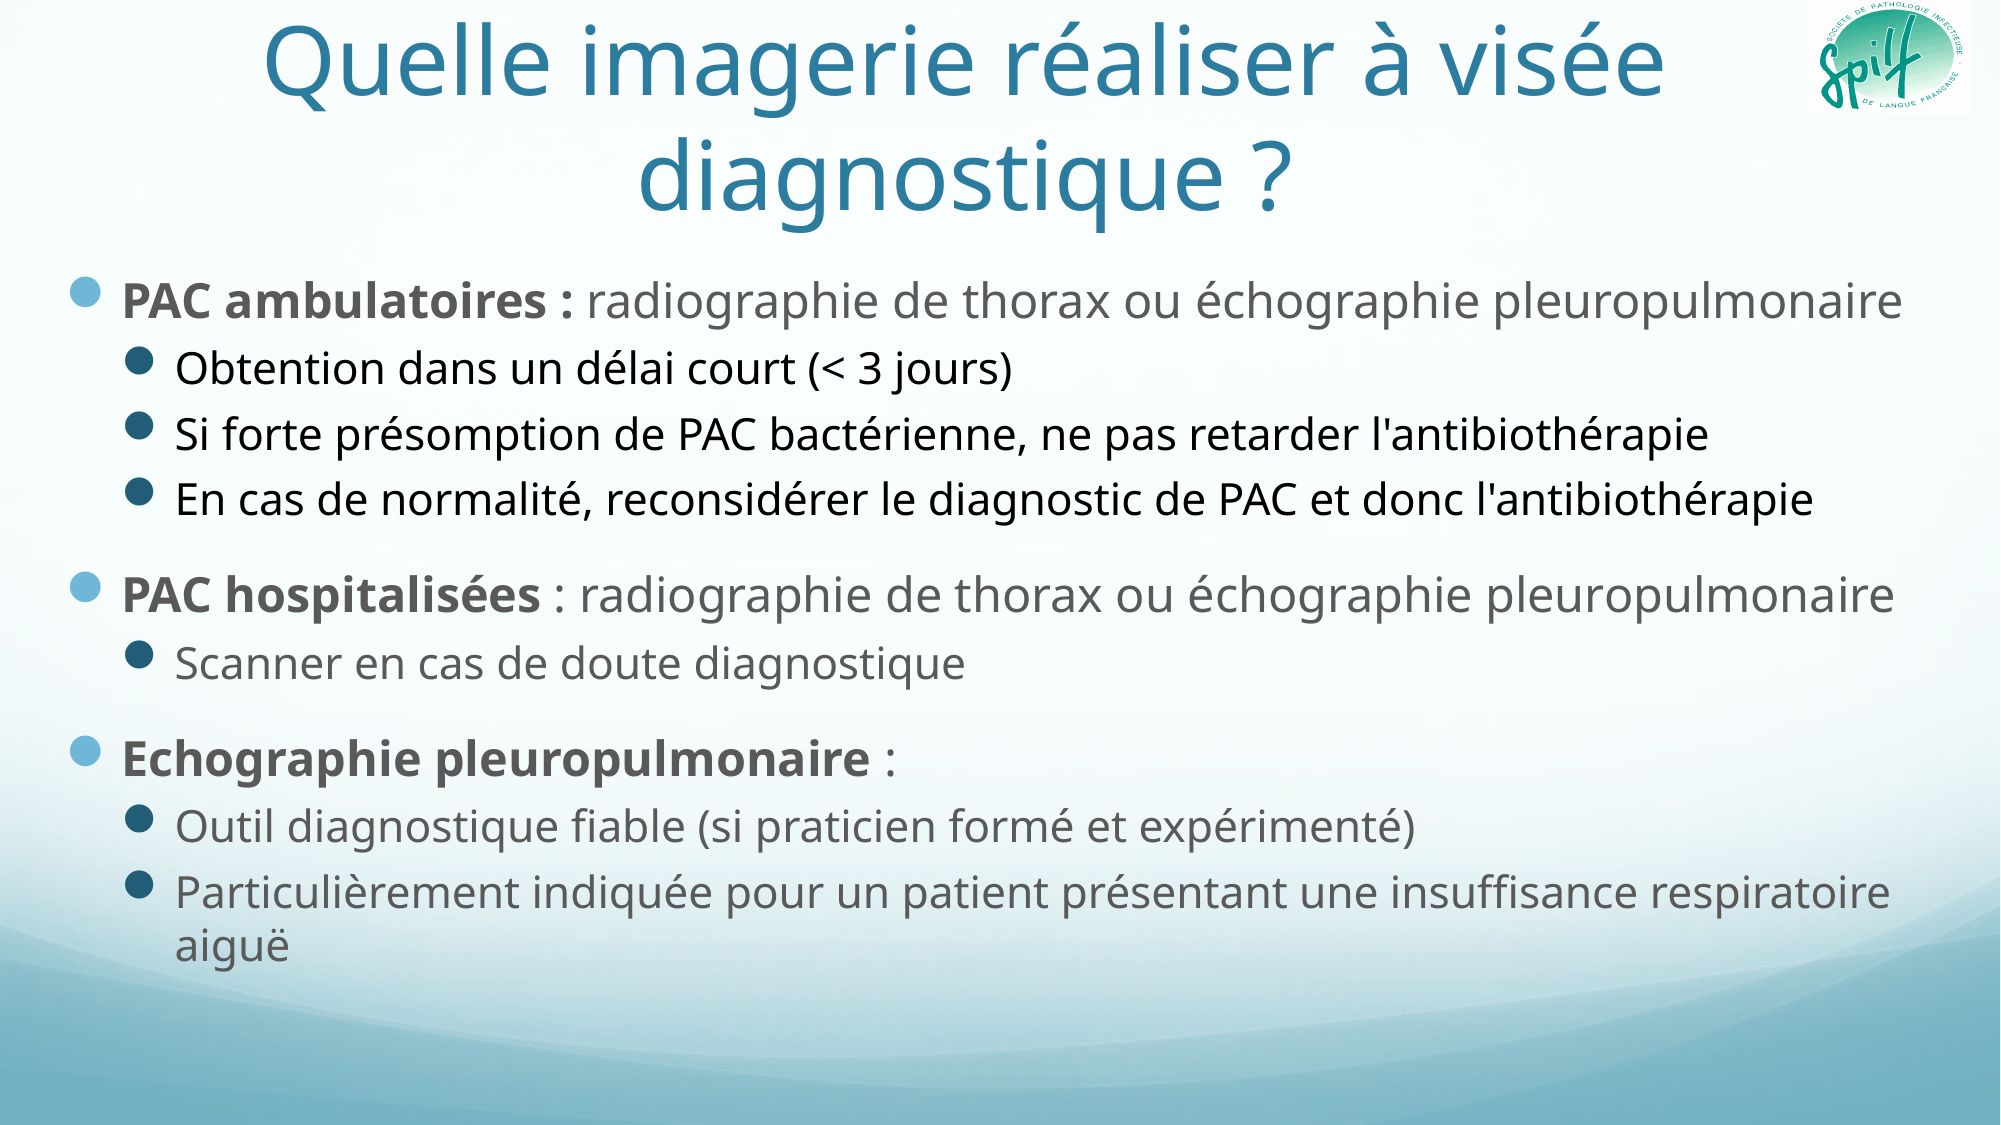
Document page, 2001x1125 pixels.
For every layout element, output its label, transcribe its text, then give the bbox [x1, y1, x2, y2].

picture [1808, 0, 1974, 115]
list PAC ambulatoires : radiographie de thorax ou échographie pleuropulmonaire Obtention dans un délai court (< 3 jours) Si forte présomption de PAC bactérienne, ne pas retarder l'antibiothérapie En cas de normalité, reconsidérer le diagnostic de PAC et donc l'antibiothérapie PAC hospitalisées : radiographie de thorax ou échographie pleuropulmonaire Scanner en cas de doute diagnostique Echographie pleuropulmonaire : Outil diagnostique fiable (si praticien formé et expérimenté) Particulièrement indiquée pour un patient présentant une insuffisance respiratoire aiguë [50, 262, 1957, 1079]
title Quelle imagerie réaliser à visée diagnostique ? [50, 17, 1880, 237]
